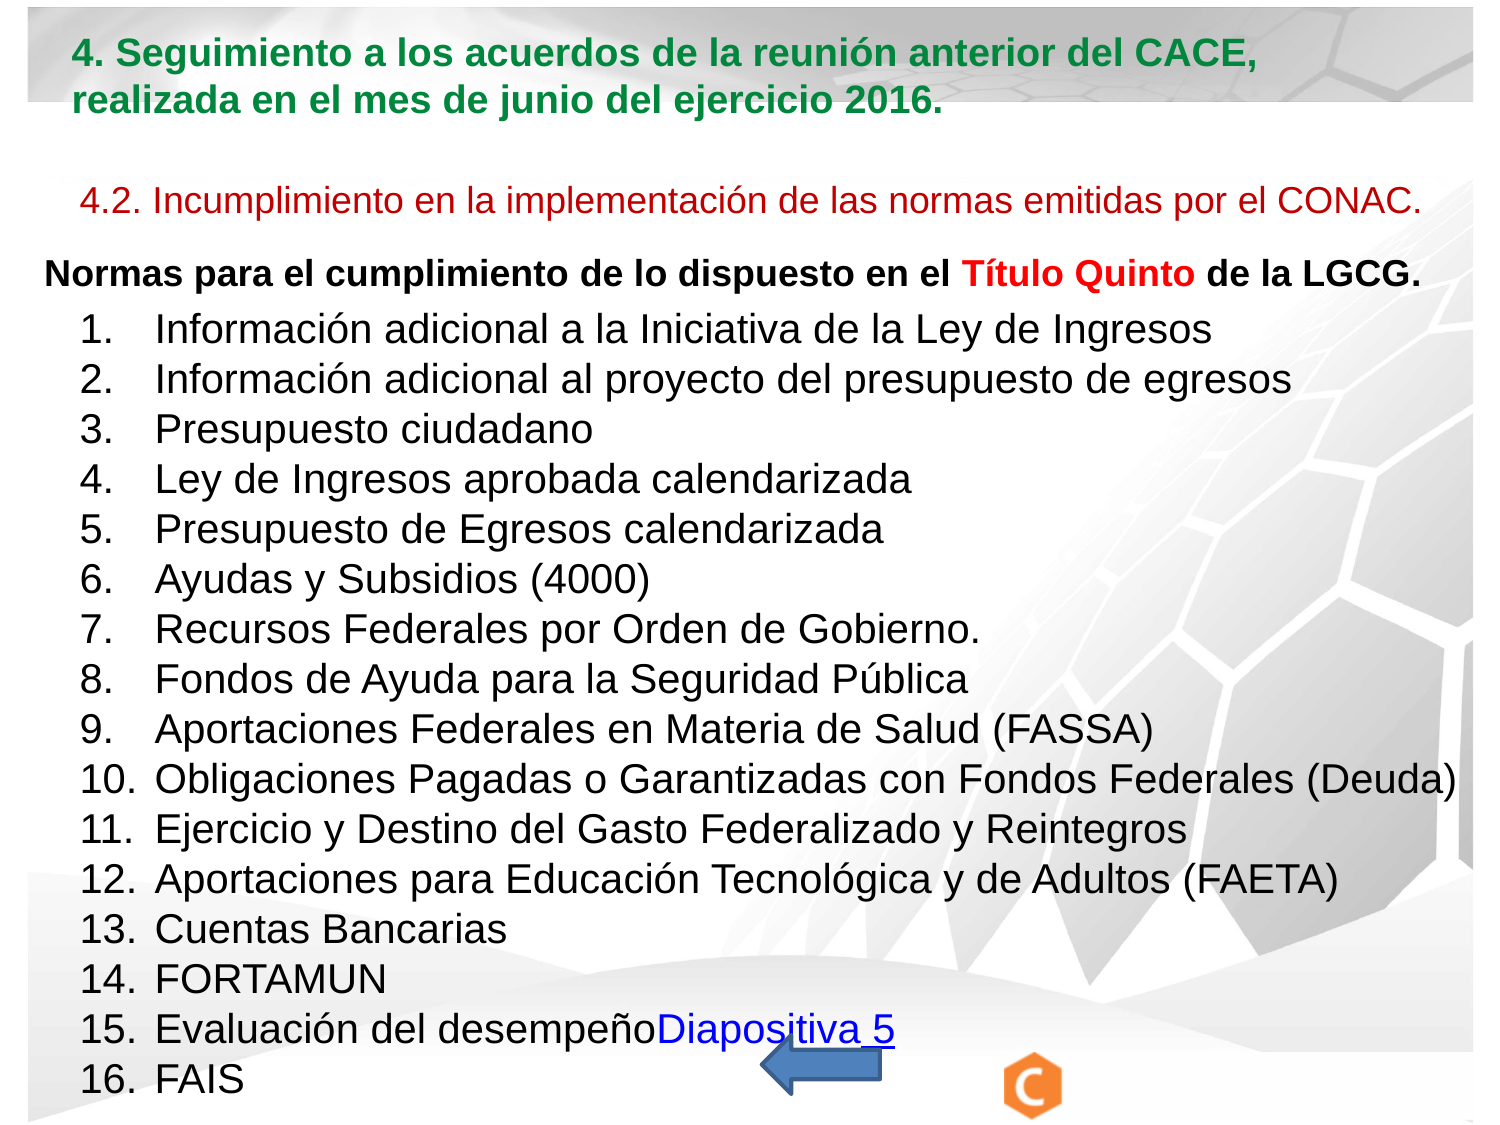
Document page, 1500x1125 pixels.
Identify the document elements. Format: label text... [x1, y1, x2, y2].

text_box Información adicional a la Iniciativa de la Ley de Ingresos Información adicional al proyecto del presupuesto de egresos Presupuesto ciudadano Ley de Ingresos aprobada calendarizada Presupuesto de Egresos calendarizada Ayudas y Subsidios (4000) Recursos Federales por Orden de Gobierno. Fondos de Ayuda para la Seguridad Pública Aportaciones Federales en Materia de Salud (FASSA) Obligaciones Pagadas o Garantizadas con Fondos Federales (Deuda) Ejercicio y Destino del Gasto Federalizado y Reintegros Aportaciones para Educación Tecnológica y de Adultos (FAETA) Cuentas Bancarias FORTAMUN Evaluación del desempeñoDiapositiva 5 FAIS [64, 294, 1500, 1110]
text_box 4. Seguimiento a los acuerdos de la reunión anterior del CACE, realizada en el mes de junio del ejercicio 2016. [56, 19, 1447, 129]
text_box [759, 1033, 882, 1096]
picture [1004, 1110, 1474, 1122]
text_box 4.2. Incumplimiento en la implementación de las normas emitidas por el CONAC. [64, 168, 1483, 229]
text_box Normas para el cumplimiento de lo dispuesto en el Título Quinto de la LGCG. [29, 242, 1483, 302]
